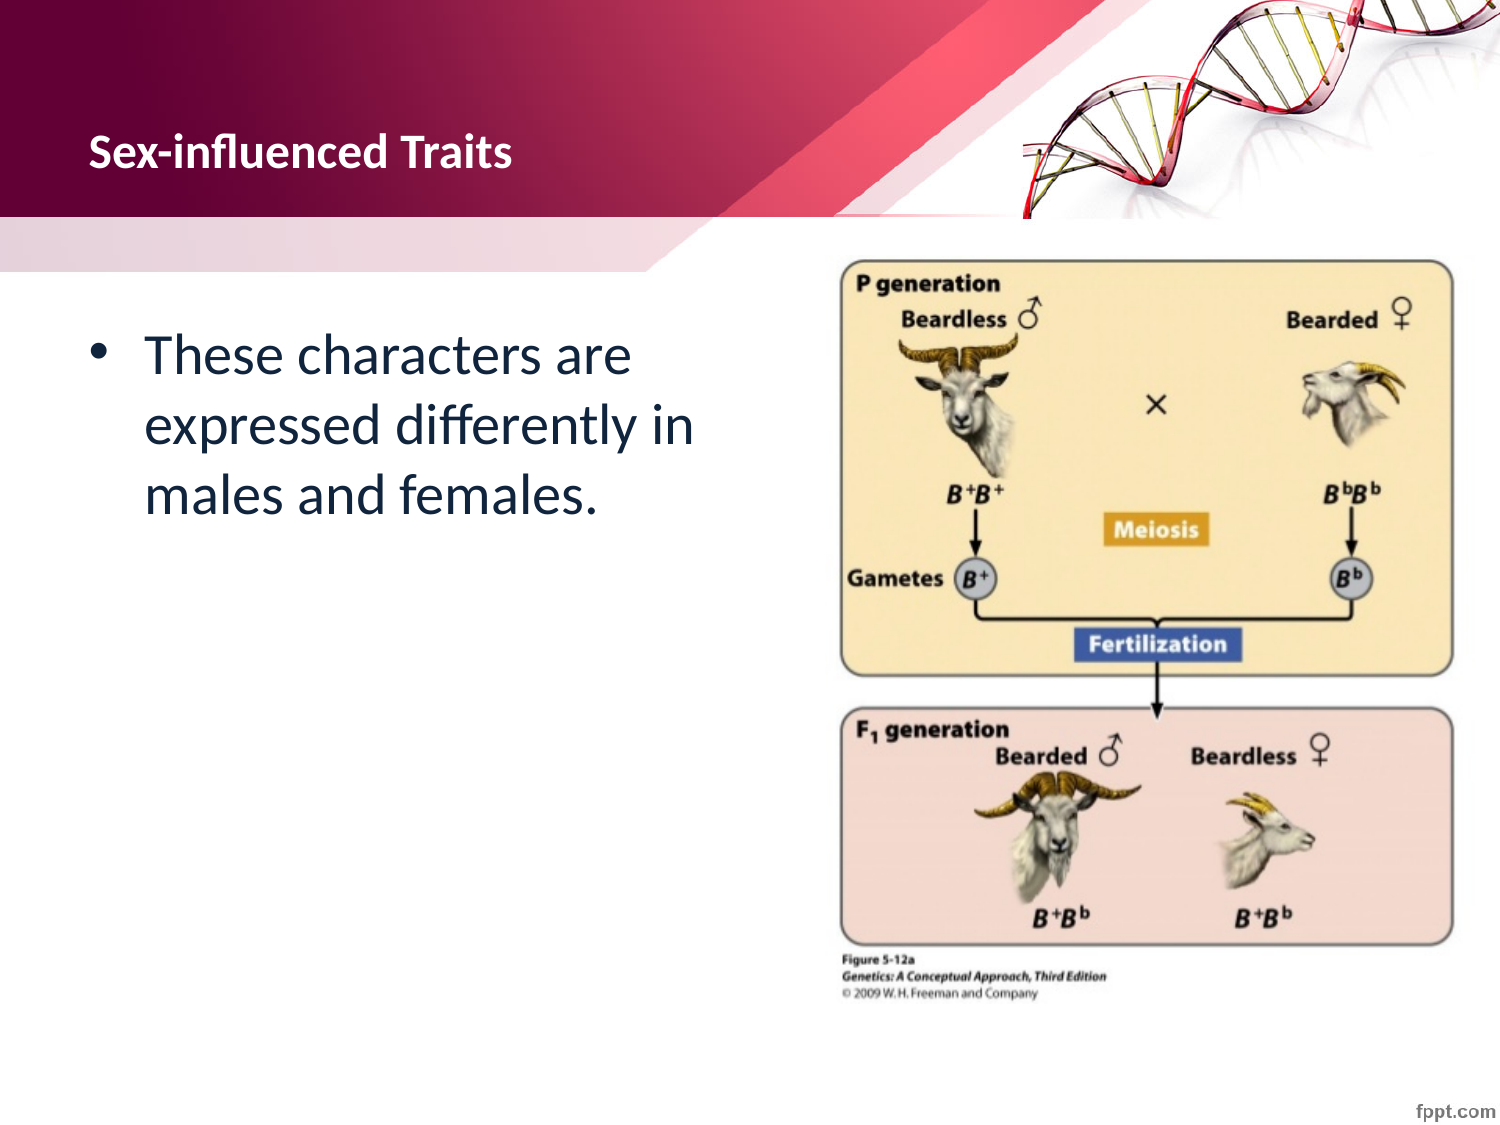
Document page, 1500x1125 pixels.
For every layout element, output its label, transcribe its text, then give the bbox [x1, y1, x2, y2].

picture [0, 0, 1500, 1125]
list These characters are expressed differently in males and females. [73, 308, 819, 952]
title Sex-influenced Traits [73, 111, 1424, 187]
